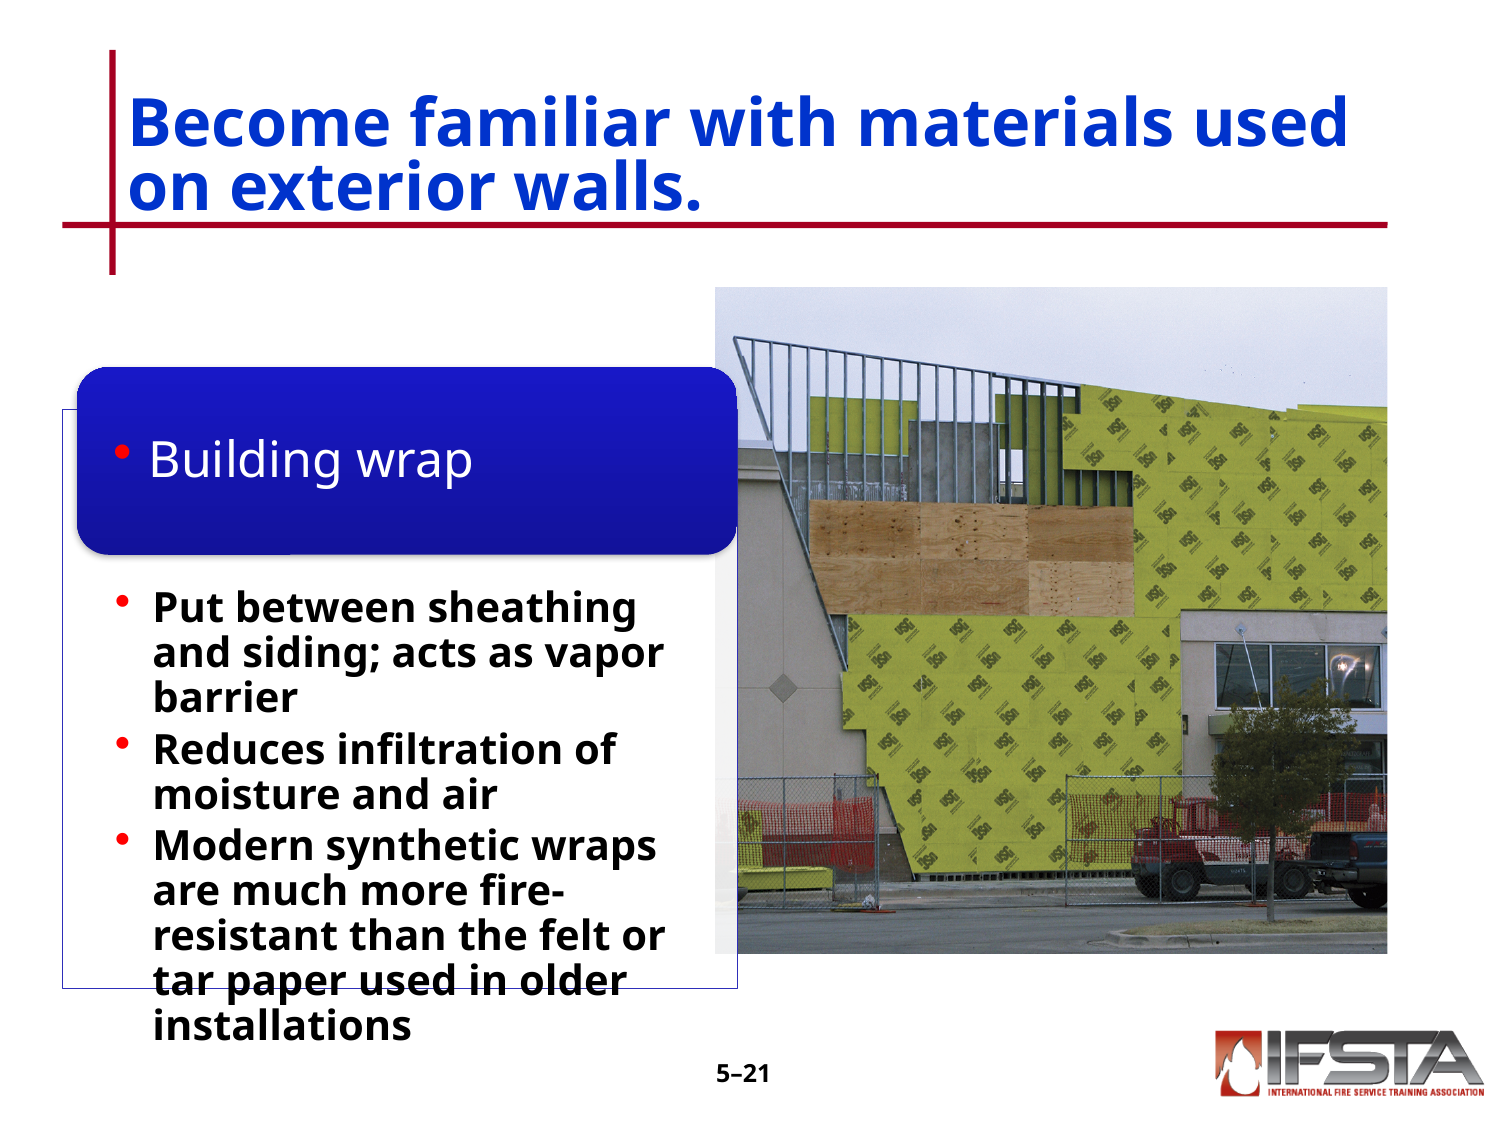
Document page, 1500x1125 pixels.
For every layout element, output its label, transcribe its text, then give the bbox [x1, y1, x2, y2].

title Become familiar with materials used on exterior walls. [112, 87, 1388, 238]
picture [1215, 1030, 1485, 1099]
picture [714, 287, 1388, 954]
slide_number 5–20 [587, 1050, 900, 1125]
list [62, 337, 738, 1028]
